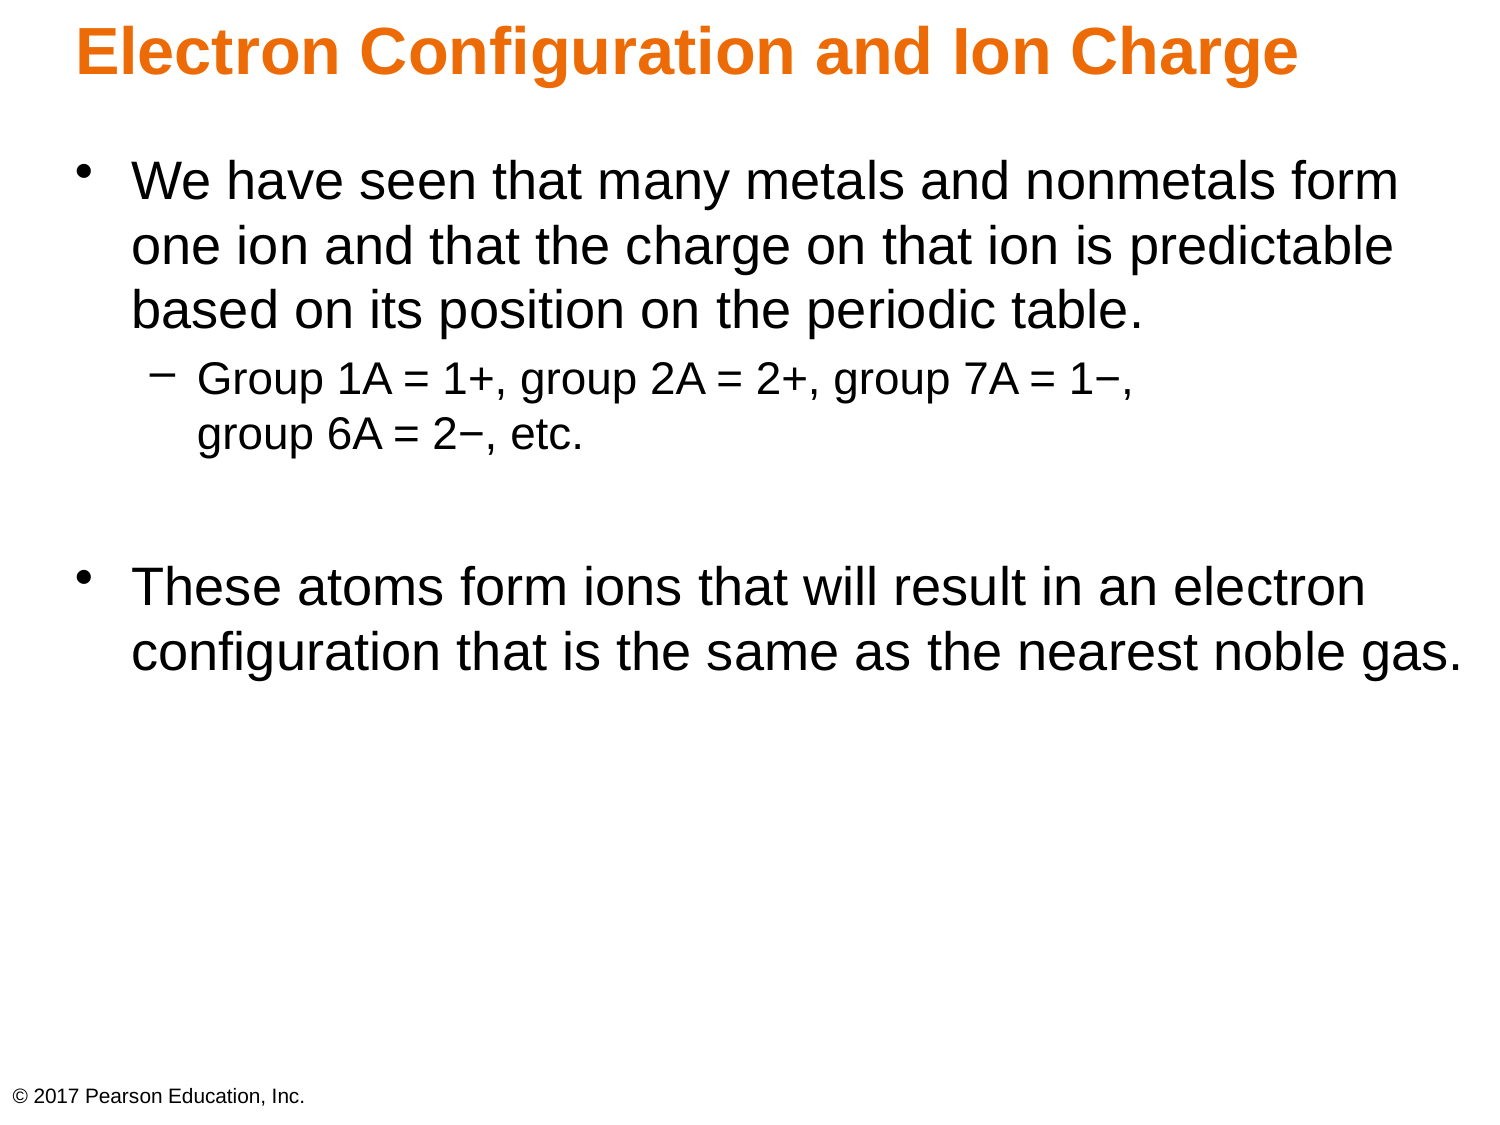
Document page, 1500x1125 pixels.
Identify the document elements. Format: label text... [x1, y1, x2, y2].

list We have seen that many metals and nonmetals form one ion and that the charge on that ion is predictable based on its position on the periodic table. Group 1A = 1+, group 2A = 2+, group 7A = 1−, group 6A = 2−, etc. These atoms form ions that will result in an electron configuration that is the same as the nearest noble gas. [59, 137, 1500, 976]
title Electron Configuration and Ion Charge [0, 0, 1500, 96]
